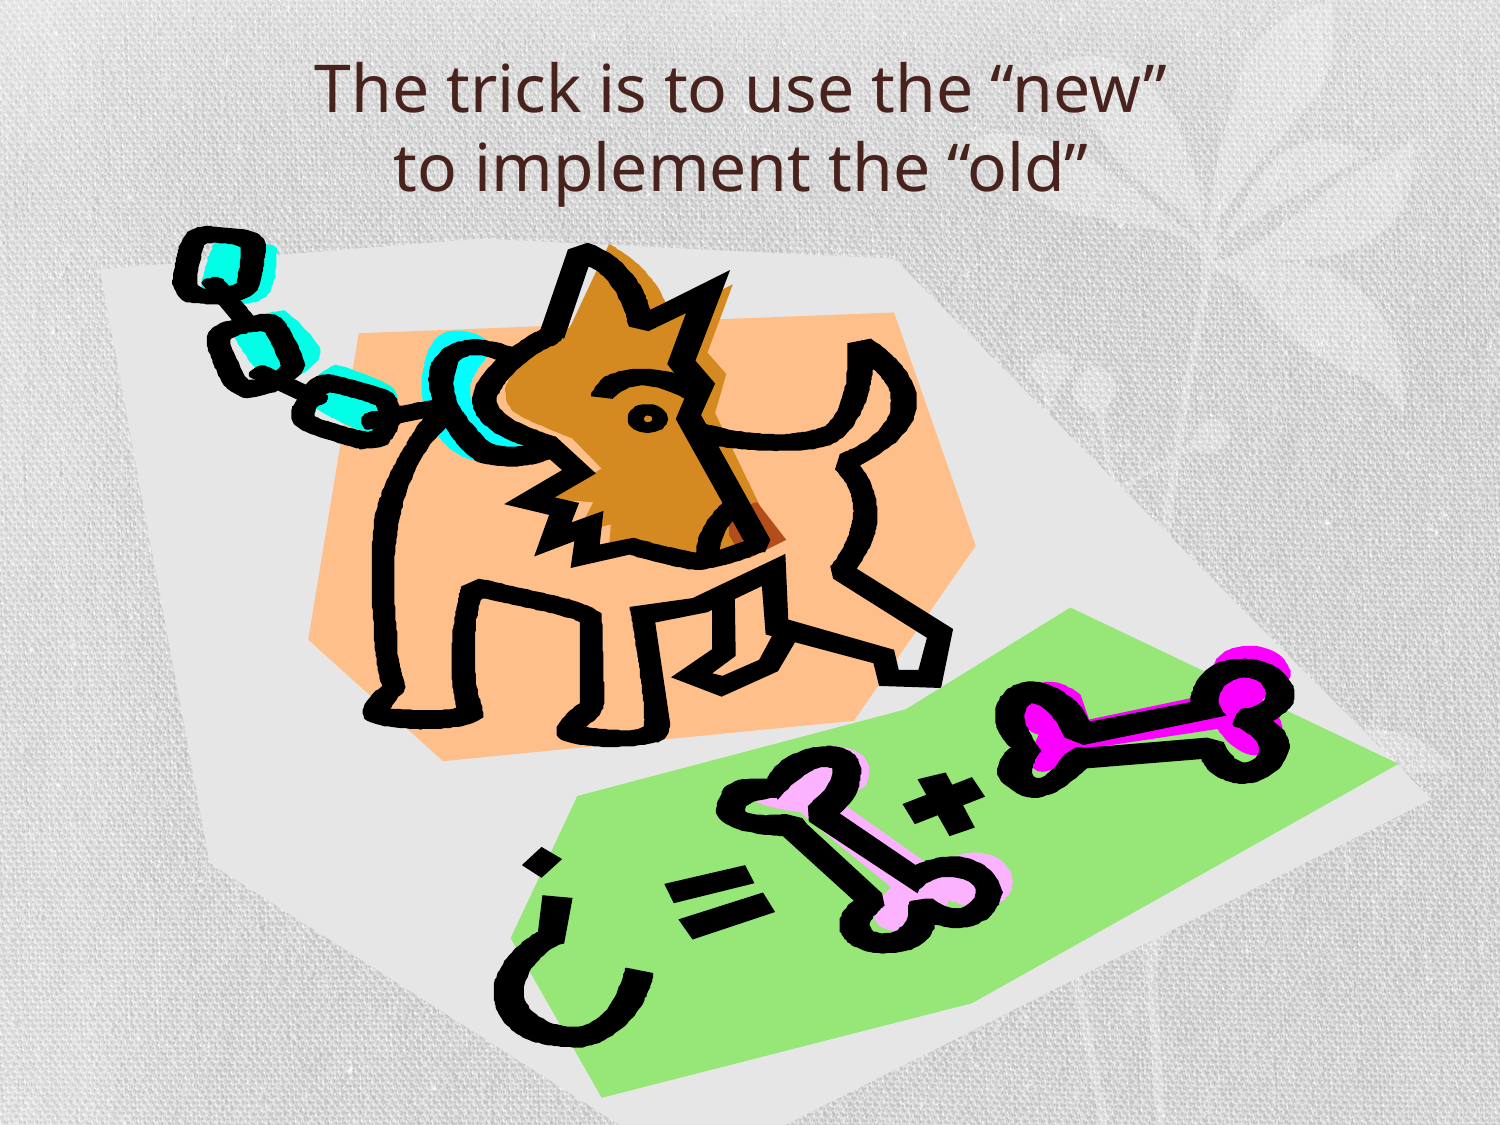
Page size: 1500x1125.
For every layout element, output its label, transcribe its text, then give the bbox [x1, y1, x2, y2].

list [99, 212, 1451, 1125]
title The trick is to use the “new” to implement the “old” [45, 37, 1455, 213]
